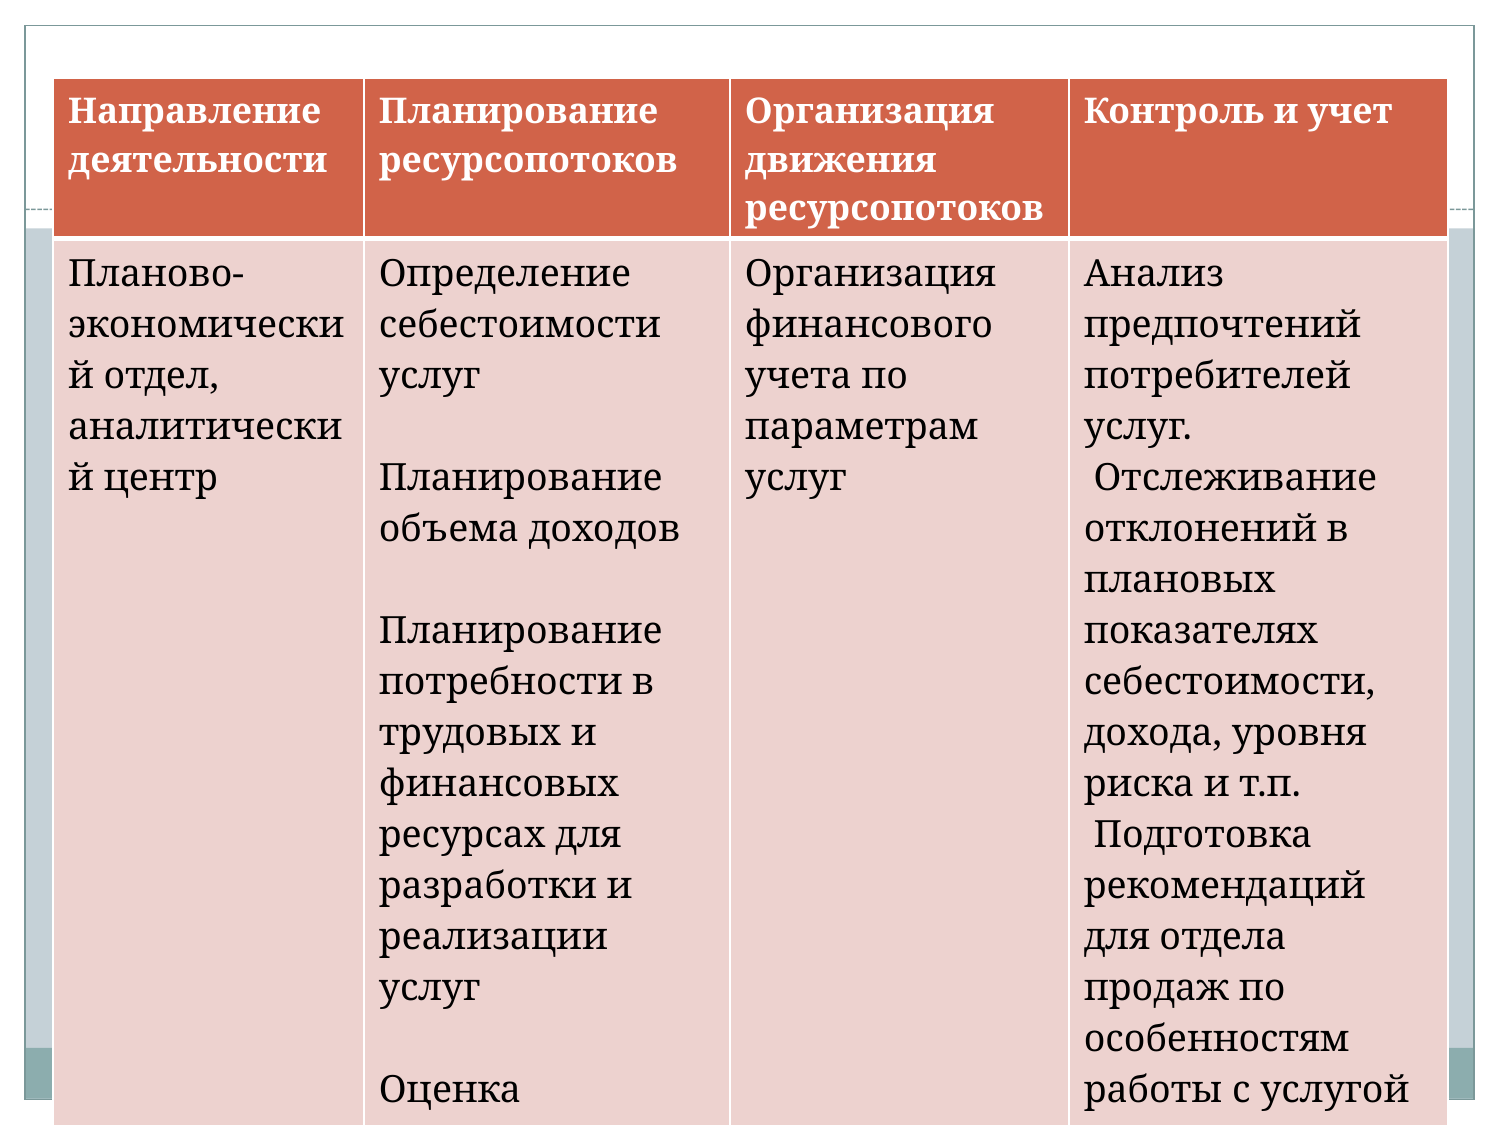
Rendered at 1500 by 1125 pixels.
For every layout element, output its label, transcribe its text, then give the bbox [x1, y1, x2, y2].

table_cell Анализ предпочтений потребителей услуг. Отслеживание отклонений в плановых показателях себестоимости, дохода, уровня риска и т.п. Подготовка рекомендаций для отдела продаж по особенностям работы с услугой на основе полученных данных [1070, 241, 1447, 1125]
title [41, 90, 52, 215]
table_cell Организация финансового учета по параметрам услуг [731, 241, 1068, 1125]
table_cell Планово-экономический отдел, аналитический центр [54, 241, 363, 1125]
table_header Контроль и учет [1070, 79, 1447, 236]
table_cell Определение себестоимости услуг Планирование объема доходов Планирование потребности в трудовых и финансовых ресурсах для разработки и реализации услуг Оценка возможных рисков [365, 241, 729, 1125]
table_header Организация движения ресурсопотоков [731, 79, 1068, 236]
table_header Планирование ресурсопотоков [365, 79, 729, 236]
table_header Направление деятельности [54, 79, 363, 236]
